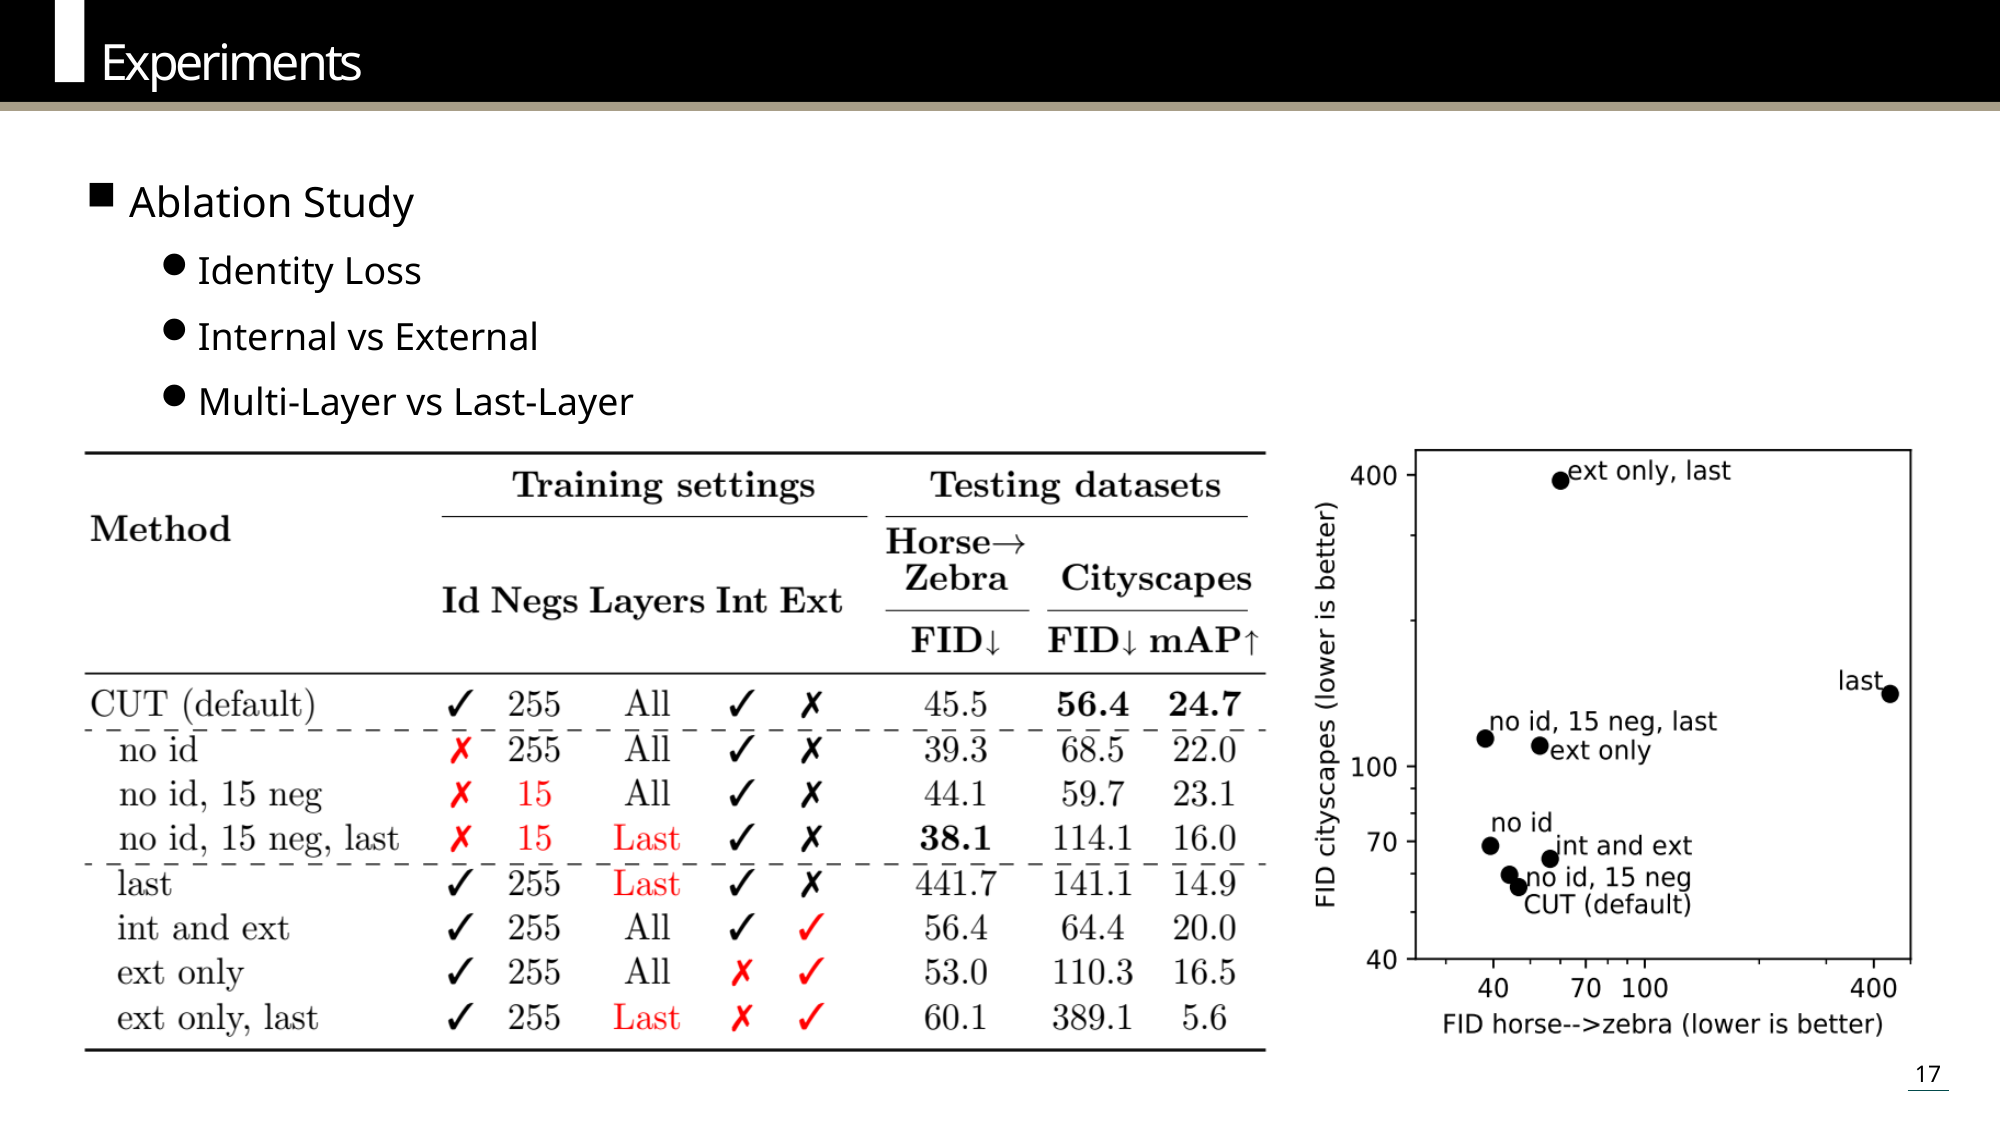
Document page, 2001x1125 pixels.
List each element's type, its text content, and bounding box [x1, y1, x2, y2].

list Ablation Study Identity Loss Internal vs External Multi-Layer vs Last-Layer [70, 168, 1930, 440]
picture [70, 440, 1930, 1062]
list Experiments [85, 0, 1946, 103]
picture [0, 0, 2000, 111]
